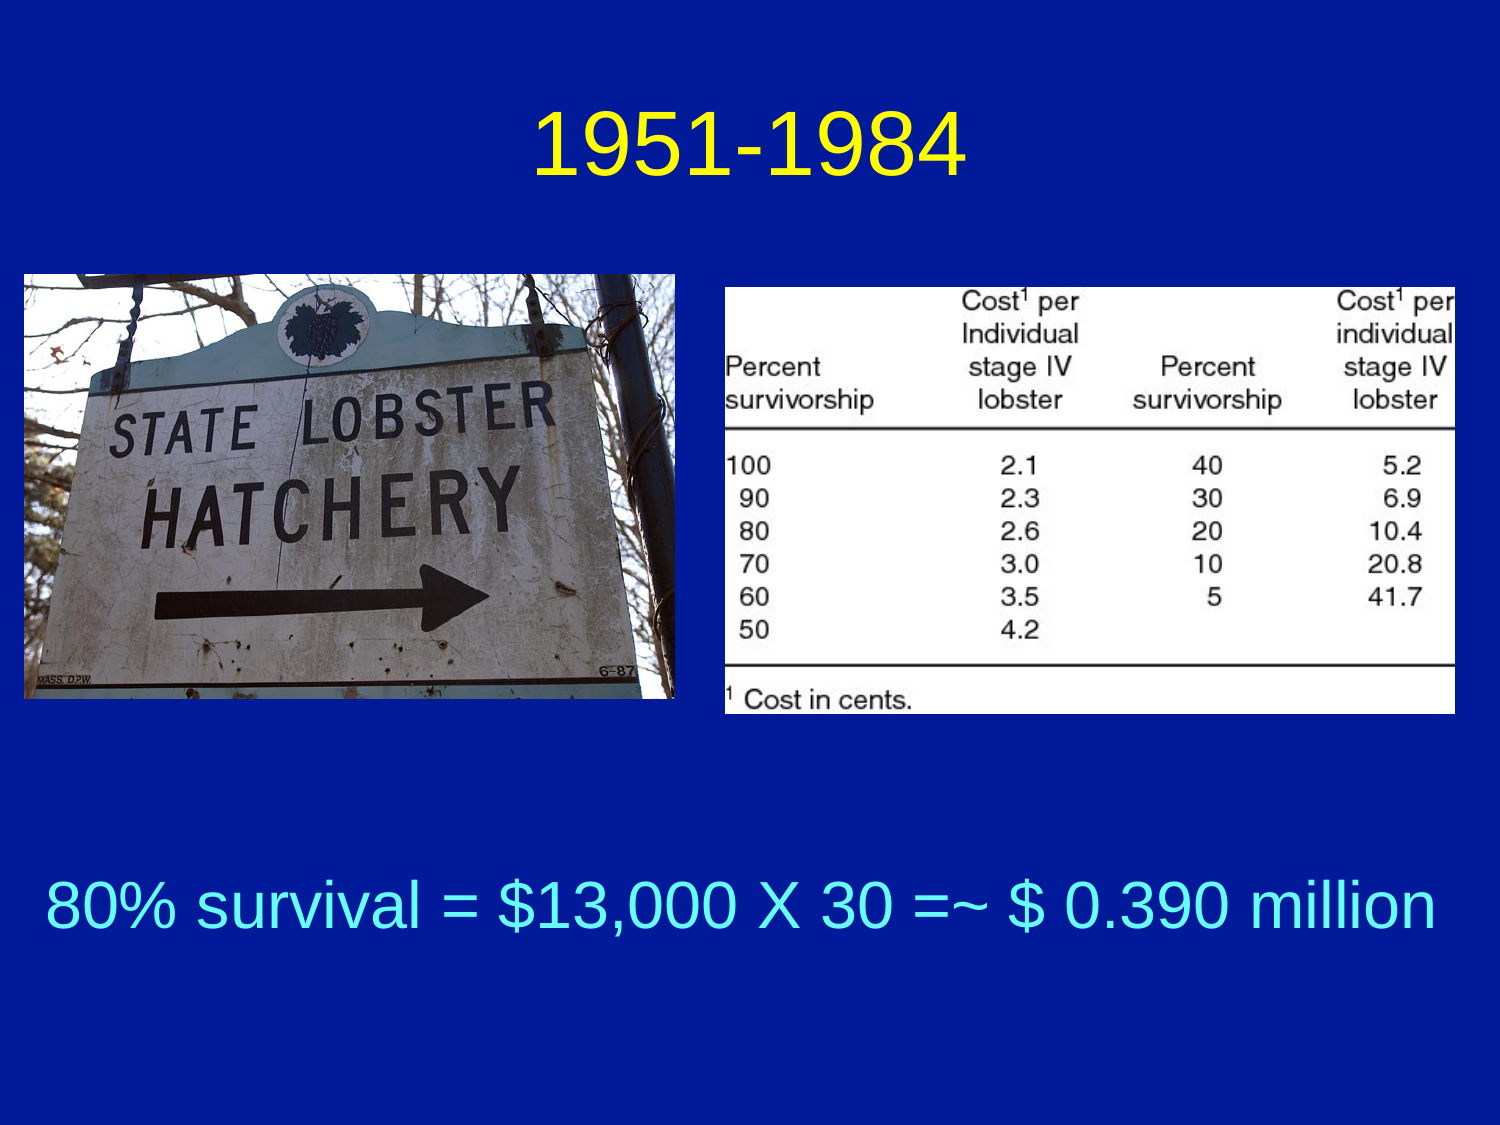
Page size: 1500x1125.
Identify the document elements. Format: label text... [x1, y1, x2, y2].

picture [724, 287, 1455, 715]
text_box 80% survival = $13,000 X 30 =~ $ 0.390 million [37, 854, 1475, 950]
picture [24, 274, 676, 699]
title 1951-1984 [74, 44, 1426, 234]
